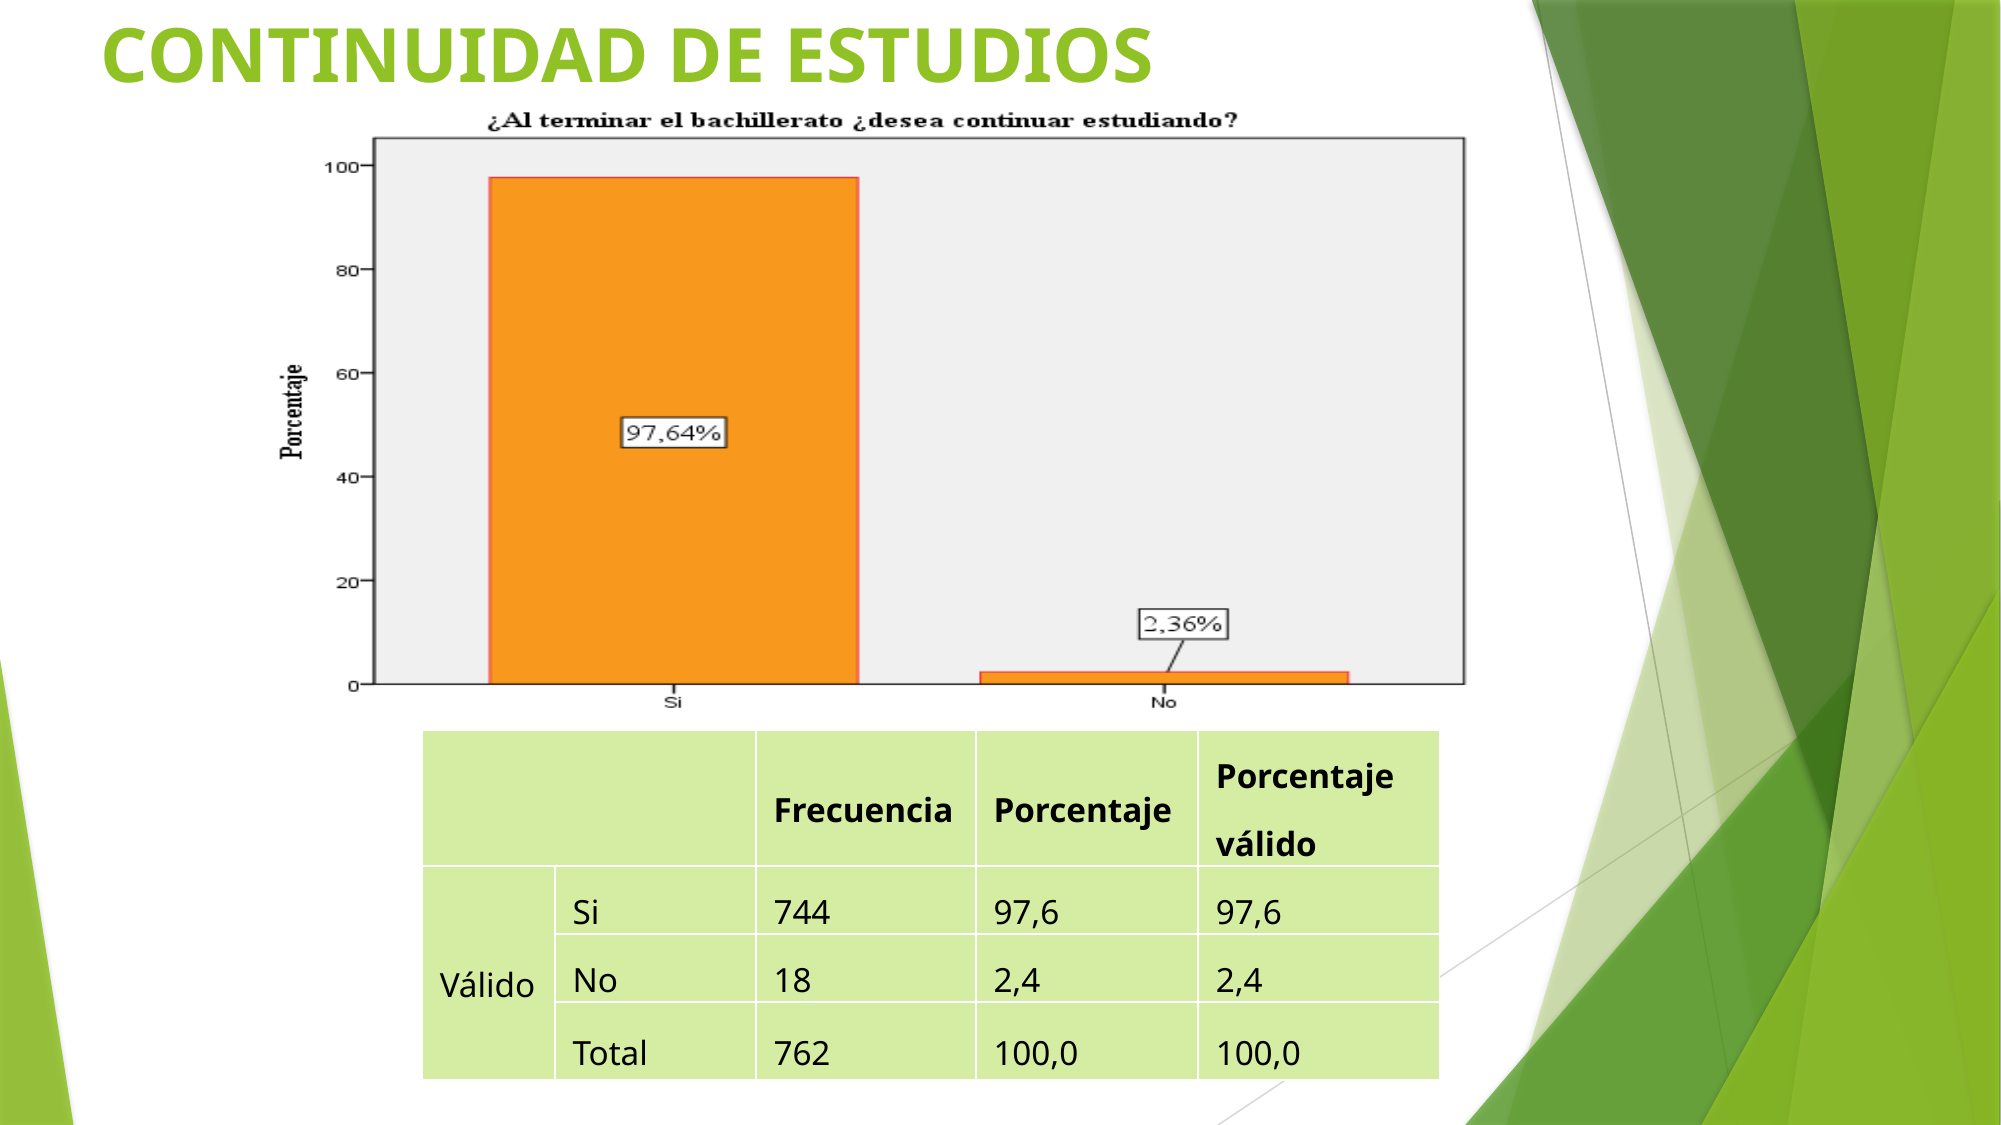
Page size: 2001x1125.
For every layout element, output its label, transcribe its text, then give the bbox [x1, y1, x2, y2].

table_header [423, 731, 755, 865]
table_cell Válido [423, 867, 554, 1079]
table_cell 97,6 [977, 867, 1197, 933]
table_cell No [556, 935, 755, 1001]
title CONTINUIDAD DE ESTUDIOS [85, 0, 1496, 217]
table_header Frecuencia [757, 731, 975, 865]
table_header Porcentaje [977, 731, 1197, 865]
table_cell 97,6 [1199, 867, 1439, 933]
table_cell 762 [757, 1003, 975, 1079]
table_cell 18 [757, 935, 975, 1001]
table_cell Total [556, 1003, 755, 1079]
table_cell 2,4 [1199, 935, 1439, 1001]
table_cell 744 [757, 867, 975, 933]
table_cell 100,0 [977, 1003, 1197, 1079]
picture [248, 91, 1478, 714]
table_cell 2,4 [977, 935, 1197, 1001]
table_cell 100,0 [1199, 1003, 1439, 1079]
table_header Porcentaje válido [1199, 731, 1439, 865]
table_cell Si [556, 867, 755, 933]
